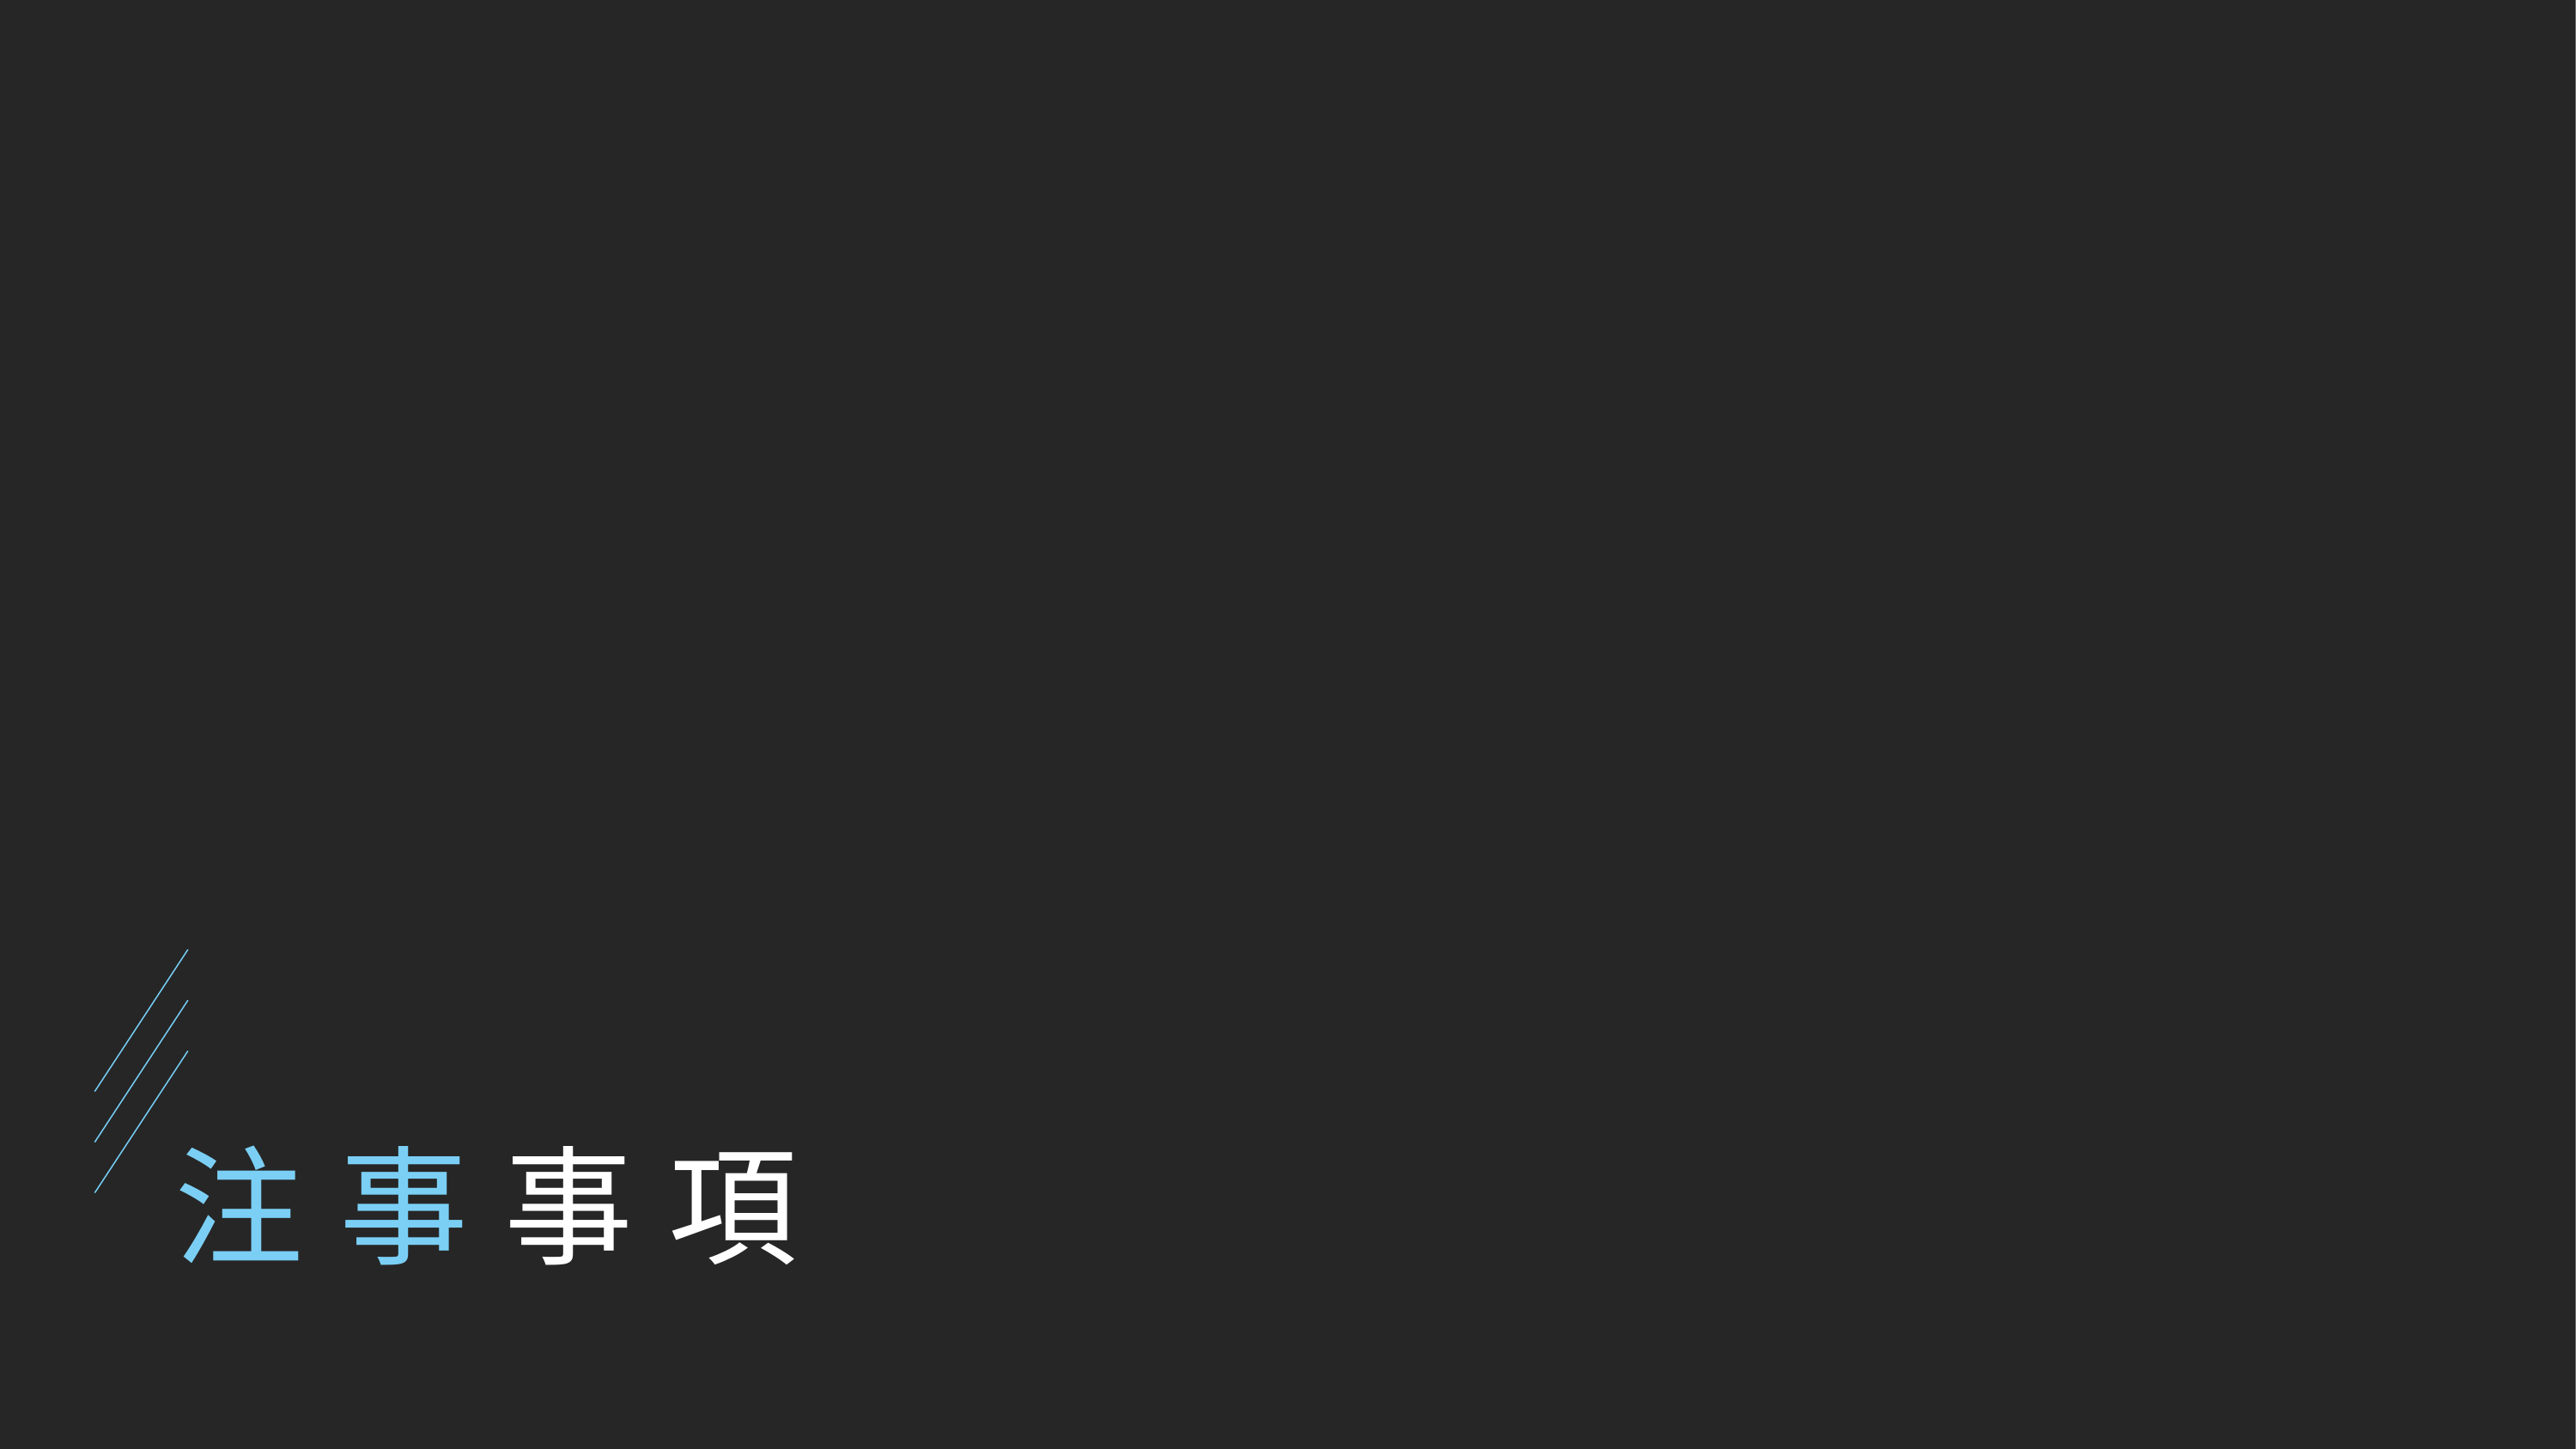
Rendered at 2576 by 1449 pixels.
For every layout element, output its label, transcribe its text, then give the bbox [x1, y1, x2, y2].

title 注事事項 [151, 1088, 2062, 1293]
